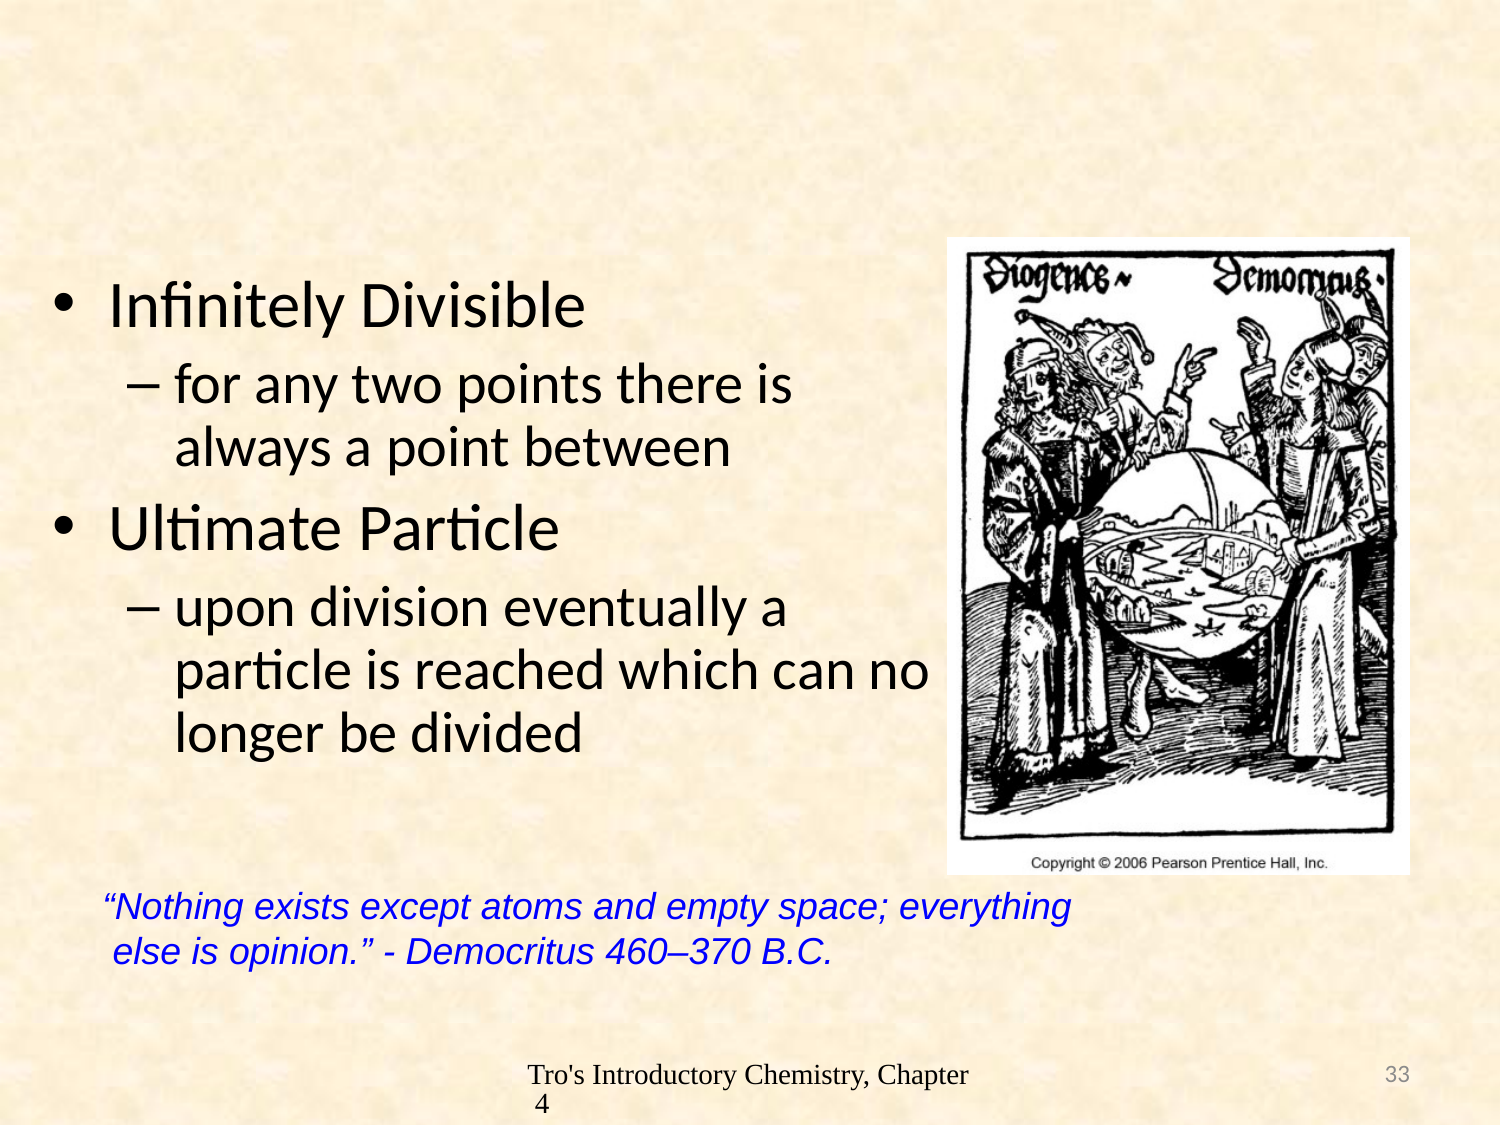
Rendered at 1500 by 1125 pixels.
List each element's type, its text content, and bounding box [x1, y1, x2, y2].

picture [0, 0, 1500, 1125]
footer Tro's Introductory Chemistry, Chapter 4 [512, 1042, 988, 1103]
text_box “Nothing exists except atoms and empty space; everything else is opinion.” - Democritus 460–370 B.C. [87, 874, 1441, 980]
slide_number 33 [1074, 1042, 1425, 1103]
list Infinitely Divisible for any two points there is always a point between Ultimate Particle upon division eventually a particle is reached which can no longer be divided [37, 262, 942, 813]
